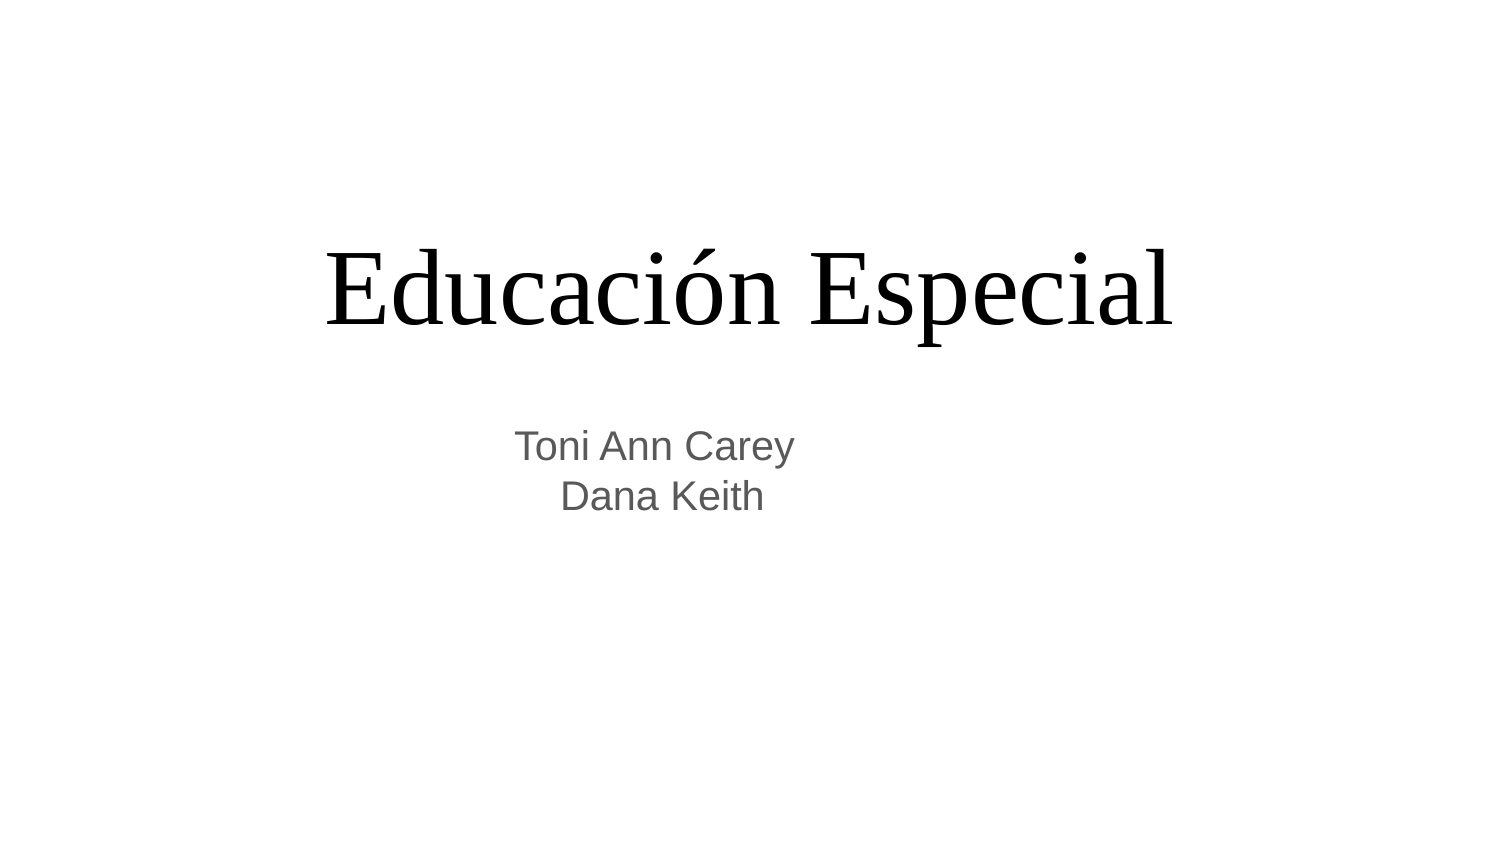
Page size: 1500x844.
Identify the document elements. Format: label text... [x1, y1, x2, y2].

subtitle Toni Ann Carey Dana Keith [62, 403, 1460, 534]
title Educación Especial [51, 160, 1449, 362]
